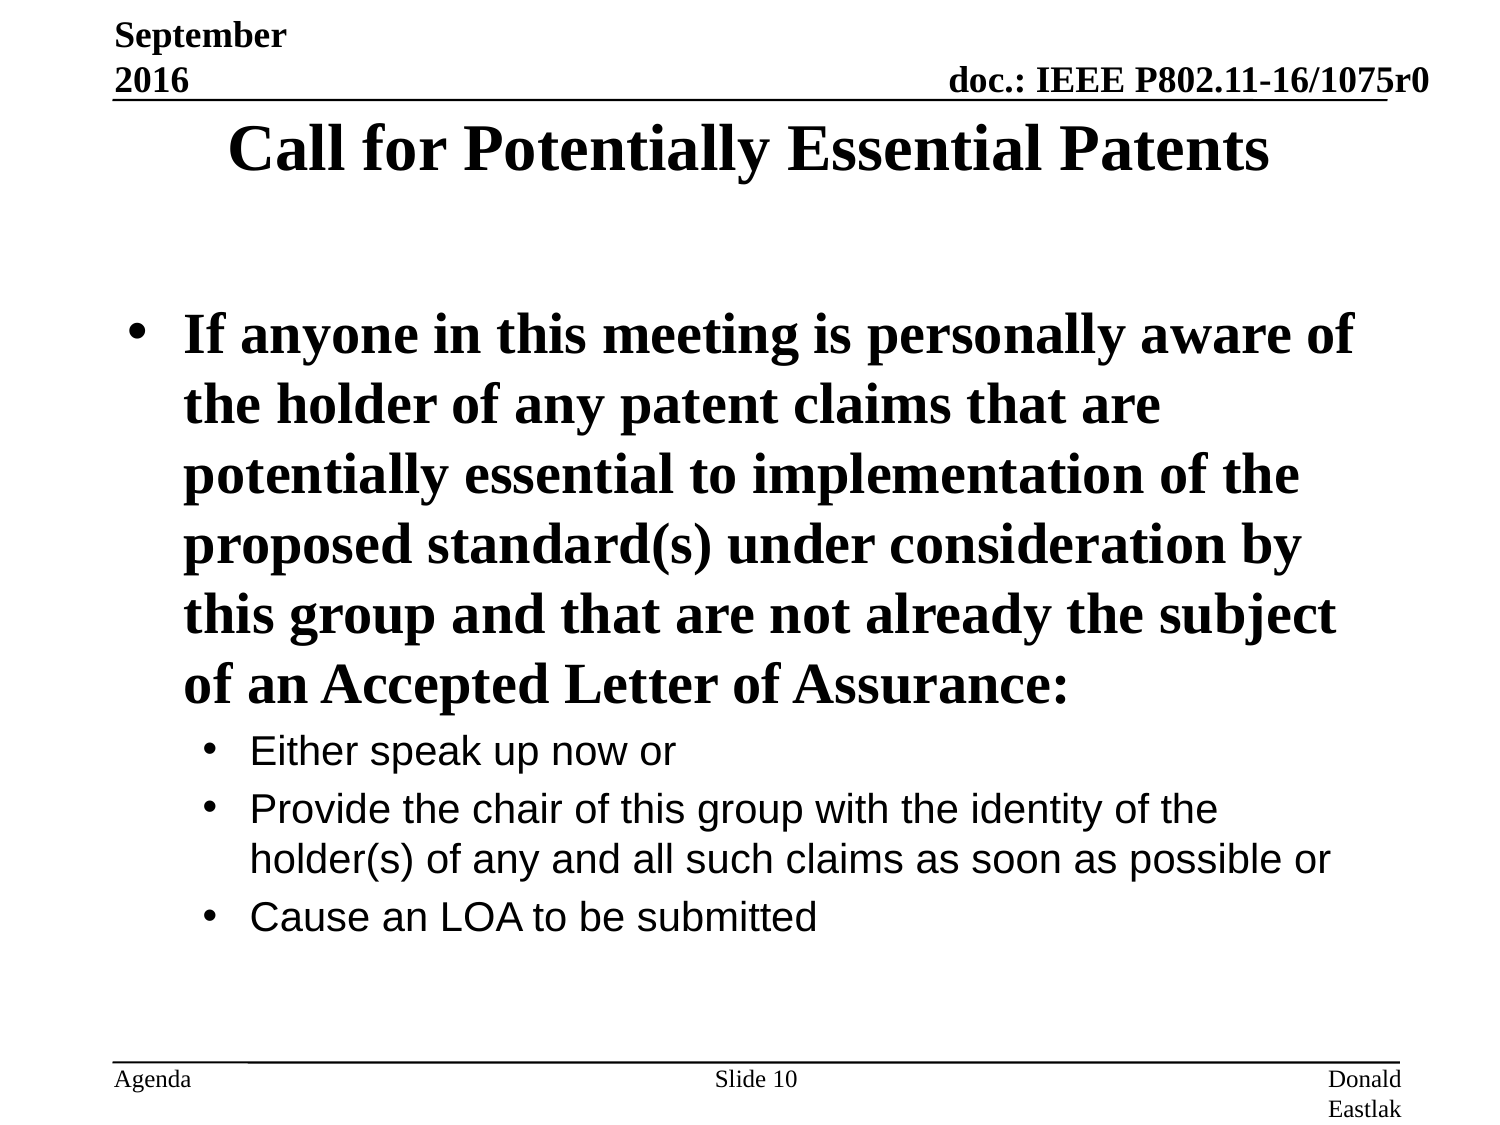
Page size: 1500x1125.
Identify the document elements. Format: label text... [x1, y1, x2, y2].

list If anyone in this meeting is personally aware of the holder of any patent claims that are potentially essential to implementation of the proposed standard(s) under consideration by this group and that are not already the subject of an Accepted Letter of Assurance: Either speak up now or Provide the chair of this group with the identity of the holder(s) of any and all such claims as soon as possible or Cause an LOA to be submitted [112, 287, 1388, 963]
slide_number Slide 10 [712, 1062, 800, 1093]
title Call for Potentially Essential Patents [75, 50, 1425, 238]
footer Donald Eastlake 3rd, Huawei Technologies [1325, 1062, 1402, 1093]
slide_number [114, 54, 290, 100]
